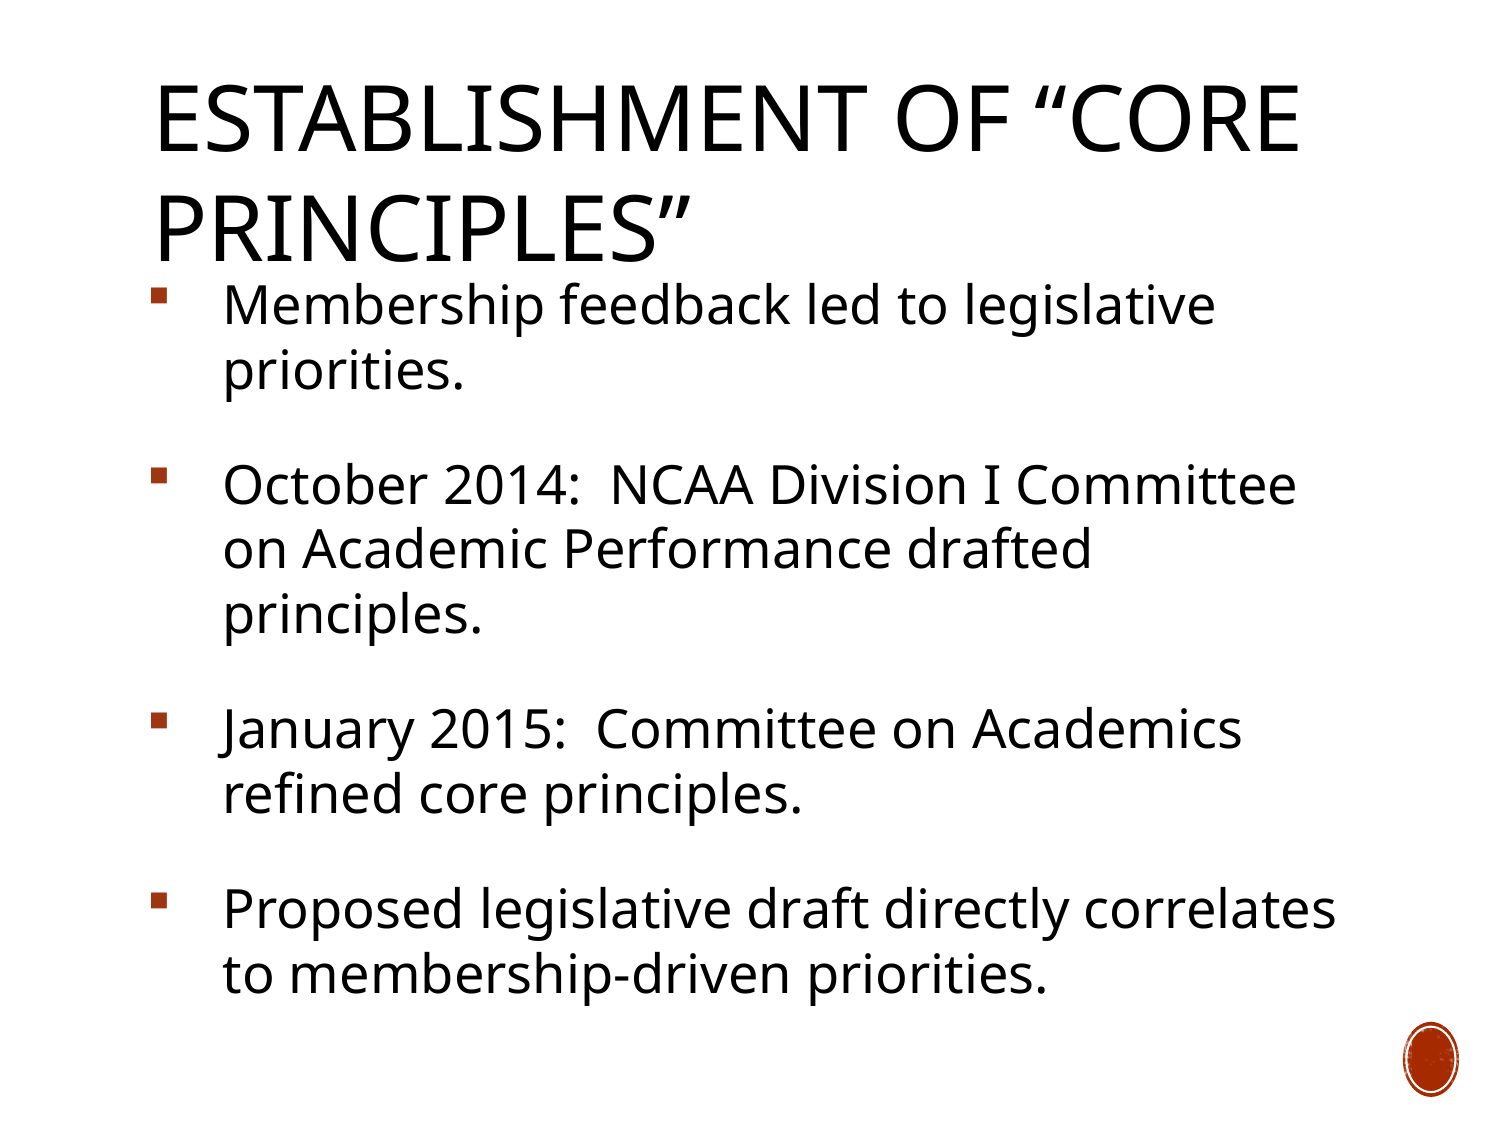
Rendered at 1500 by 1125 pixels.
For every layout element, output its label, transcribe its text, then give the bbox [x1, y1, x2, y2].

title Establishment of “core Principles” [137, 37, 1375, 302]
list Membership feedback led to legislative priorities. October 2014: NCAA Division I Committee on Academic Performance drafted principles. January 2015: Committee on Academics refined core principles. Proposed legislative draft directly correlates to membership-driven priorities. [131, 262, 1370, 1013]
